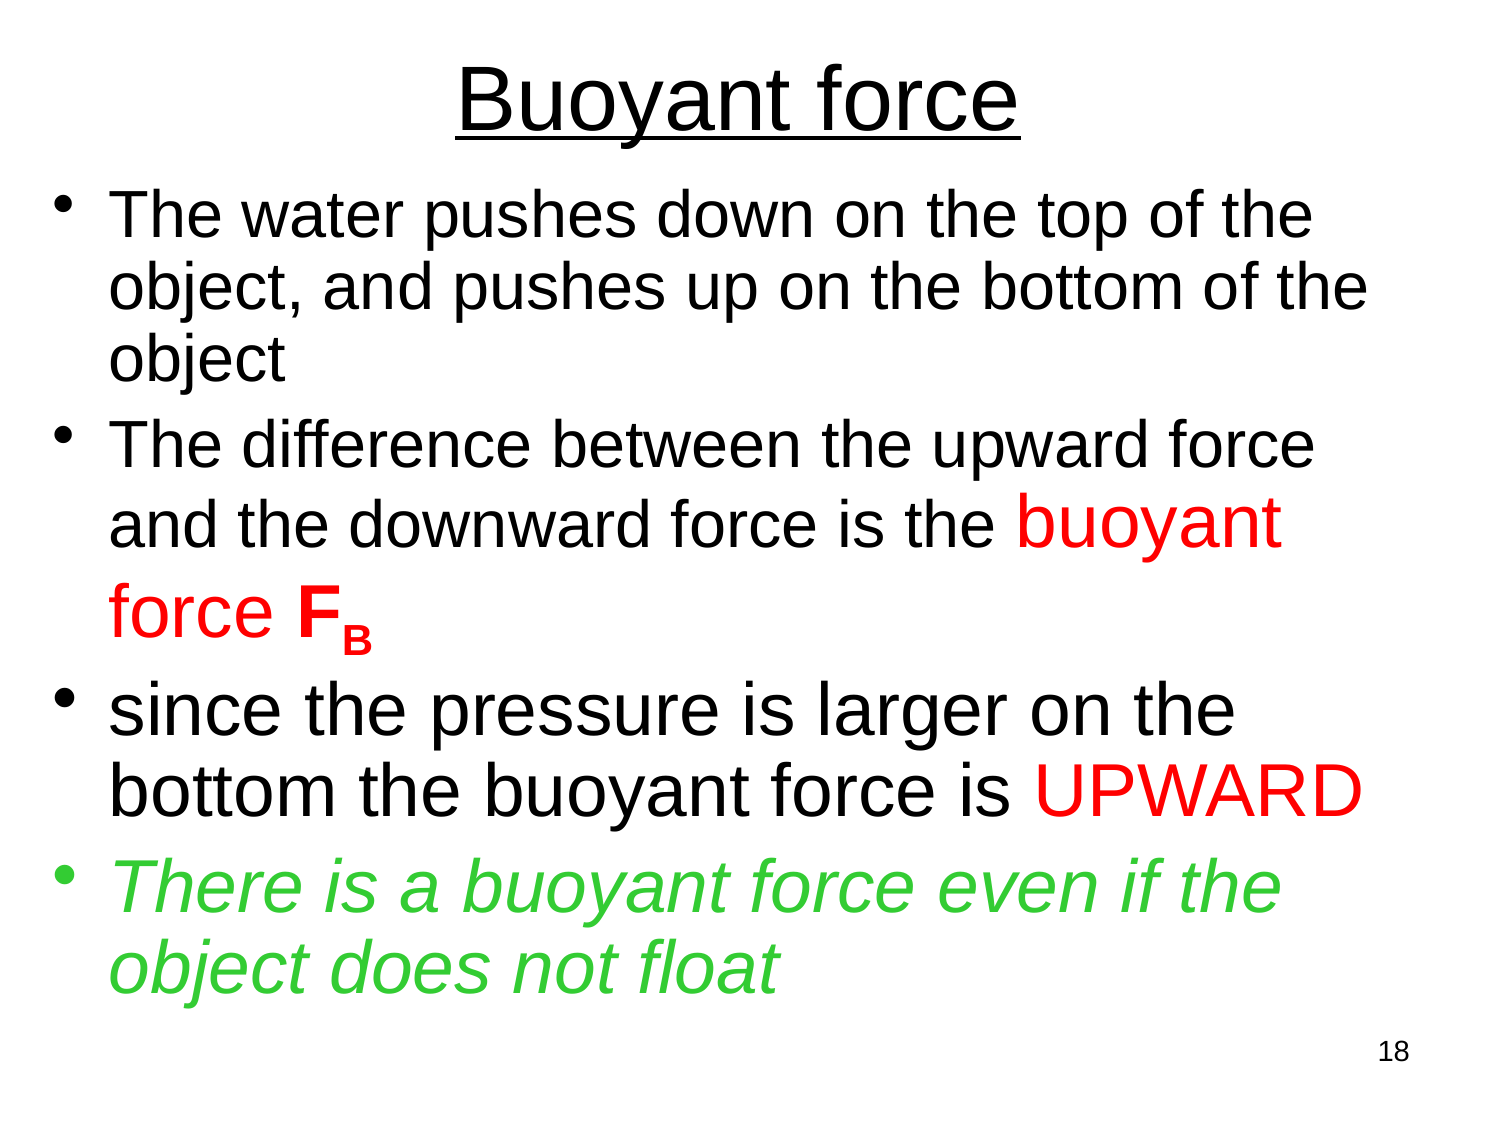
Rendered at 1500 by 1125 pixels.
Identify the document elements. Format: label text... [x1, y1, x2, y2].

list The water pushes down on the top of the object, and pushes up on the bottom of the object The difference between the upward force and the downward force is the buoyant force FB since the pressure is larger on the bottom the buoyant force is UPWARD There is a buoyant force even if the object does not float [37, 172, 1388, 1052]
slide_number 18 [1074, 1024, 1425, 1103]
title Buoyant force [63, 0, 1414, 188]
